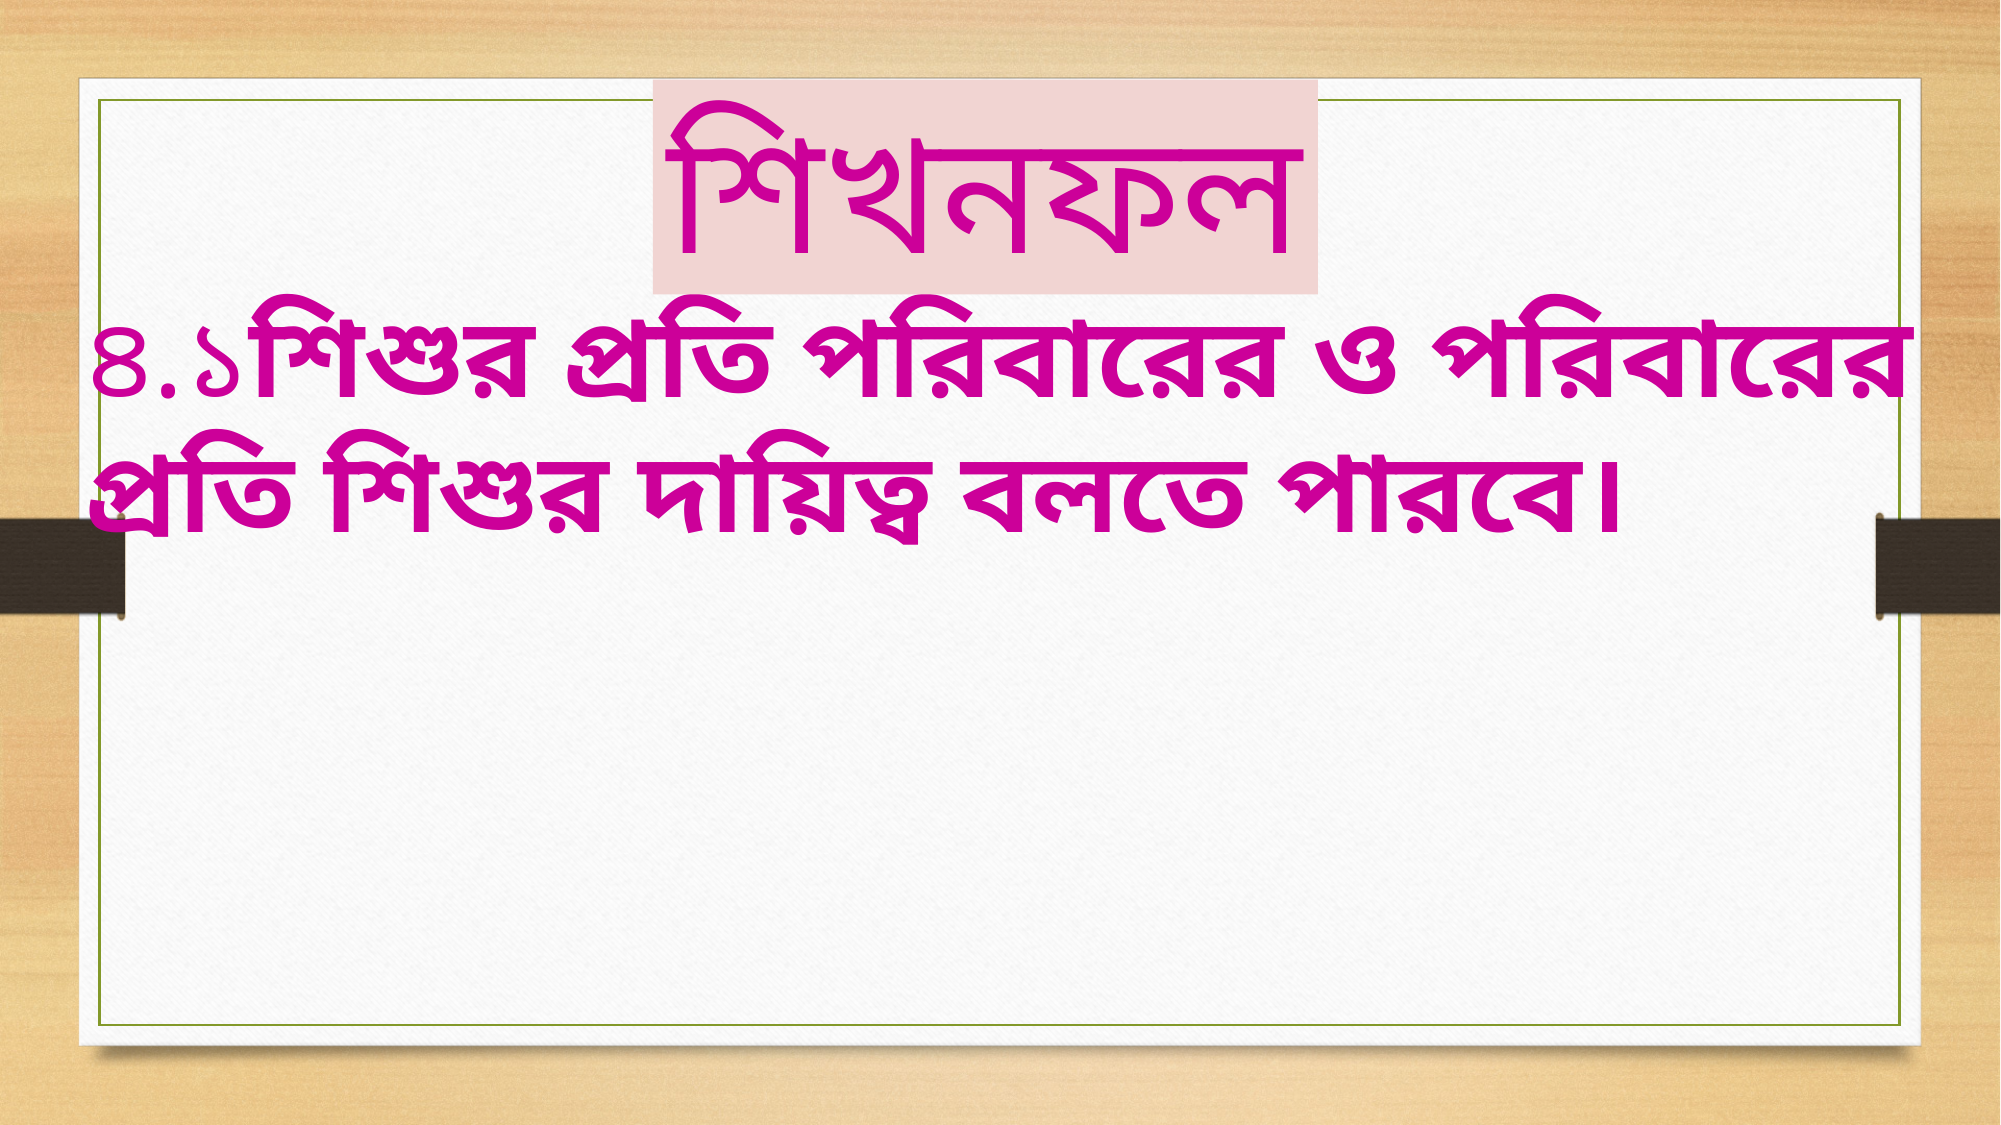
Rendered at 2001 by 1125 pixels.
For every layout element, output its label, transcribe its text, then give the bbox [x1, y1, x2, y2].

picture [0, 0, 2001, 1125]
text_box ৪.১শিশুর প্রতি পরিবারের ও পরিবারের প্রতি শিশুর দায়িত্ব বলতে পারবে। [72, 277, 1928, 562]
text_box শিখনফল [652, 79, 1318, 295]
